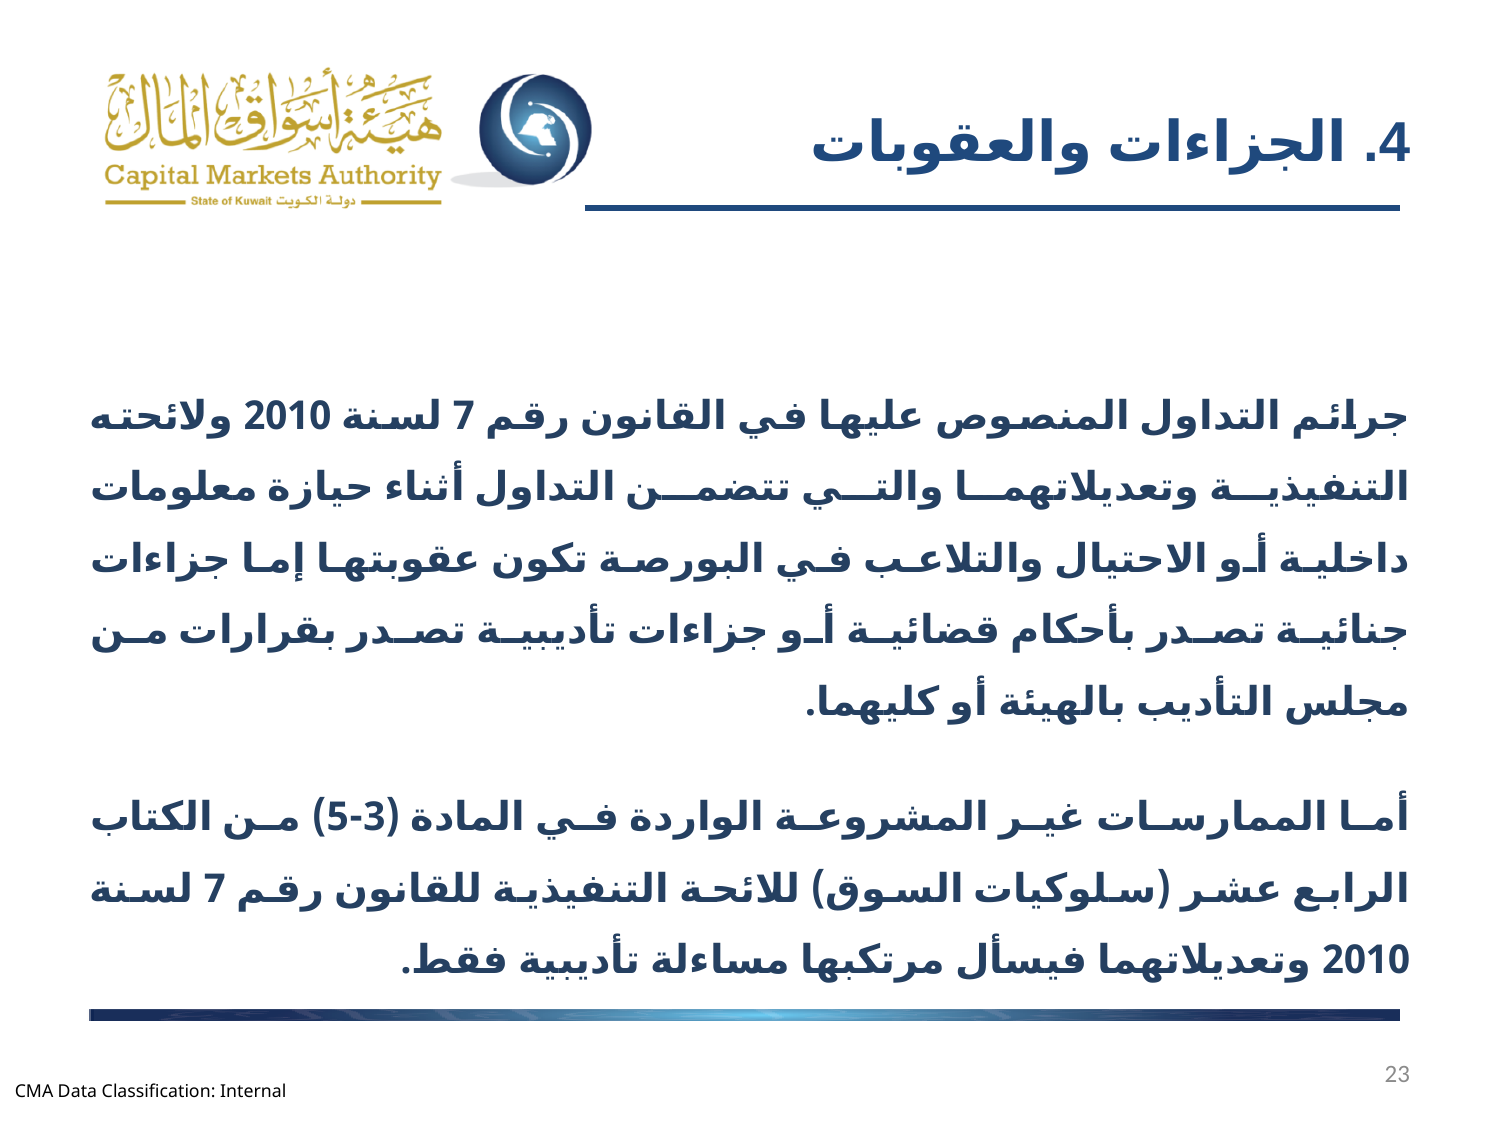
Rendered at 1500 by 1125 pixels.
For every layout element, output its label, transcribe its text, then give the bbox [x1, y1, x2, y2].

title 4. الجزاءات والعقوبات [460, 45, 1425, 233]
slide_number 23 [1074, 1042, 1425, 1103]
picture [87, 1009, 1401, 1021]
list جرائم التداول المنصوص عليها في القانون رقم 7 لسنة 2010 ولائحته التنفيذية وتعديلاتهما والتي تتضمن التداول أثناء حيازة معلومات داخلية أو الاحتيال والتلاعب في البورصة تكون عقوبتها إما جزاءات جنائية تصدر بأحكام قضائية أو جزاءات تأديبية تصدر بقرارات من مجلس التأديب بالهيئة أو كليهما. أما الممارسات غير المشروعة الواردة في المادة (3-5) من الكتاب الرابع عشر (سلوكيات السوق) للائحة التنفيذية للقانون رقم 7 لسنة 2010 وتعديلاتهما فيسأل مرتكبها مساءلة تأديبية فقط. [75, 262, 1425, 1005]
picture [87, 62, 608, 213]
